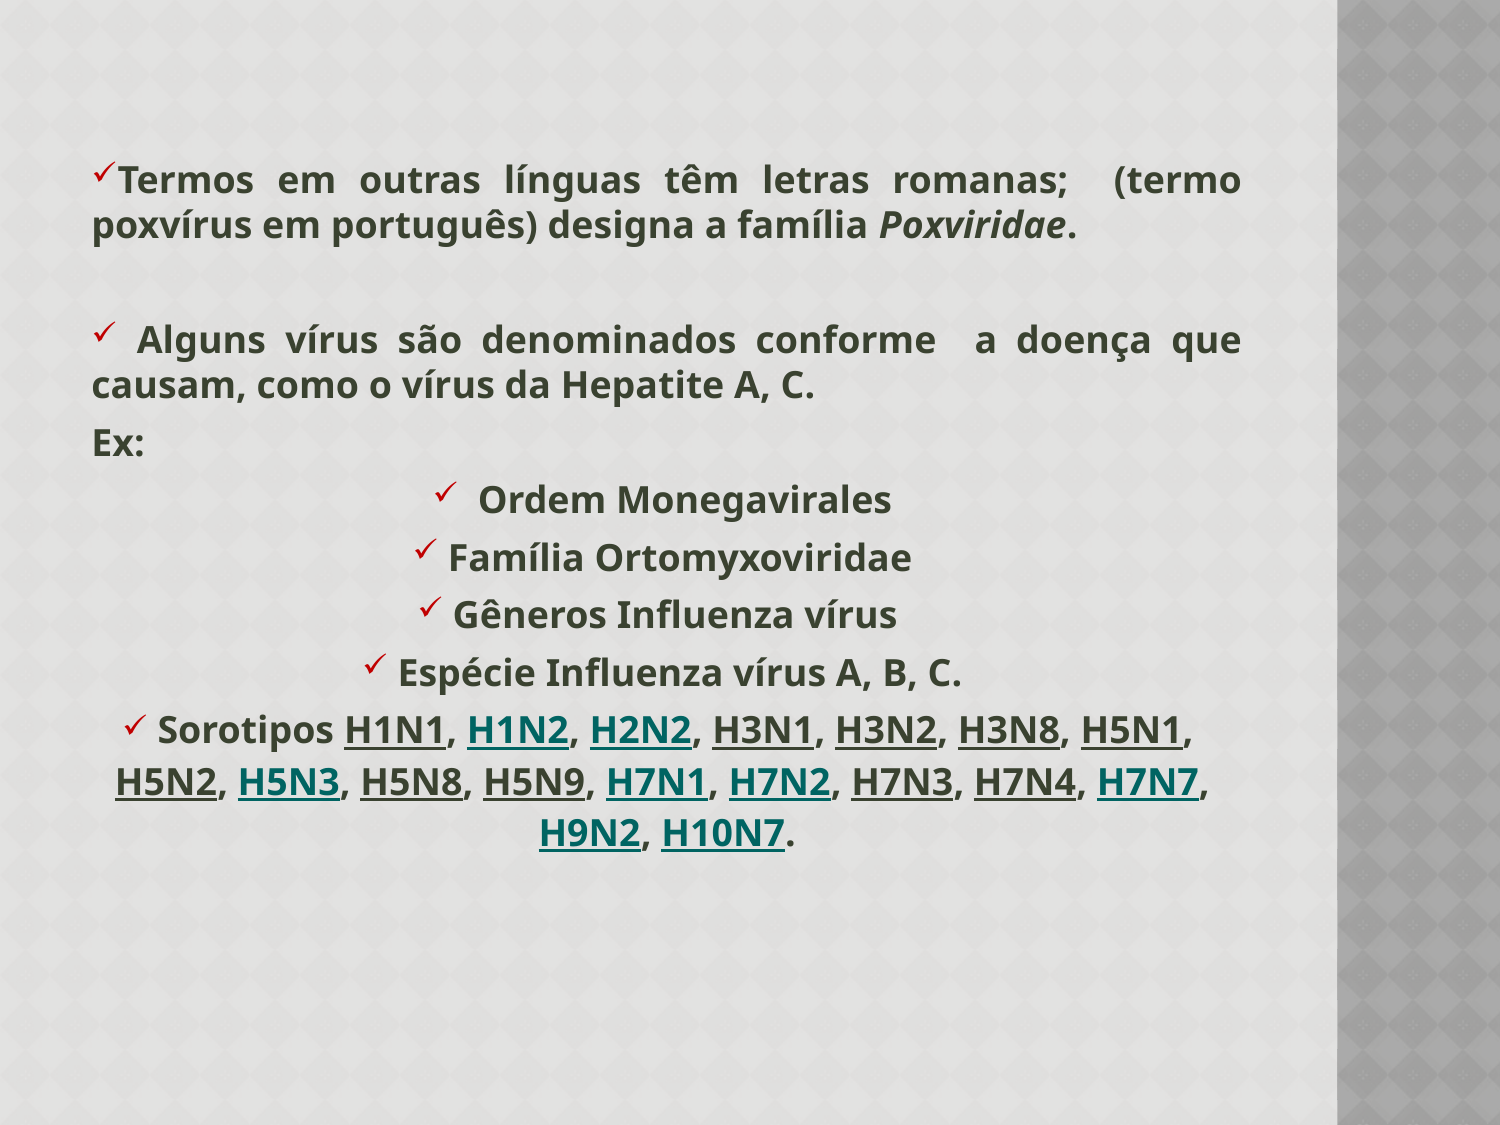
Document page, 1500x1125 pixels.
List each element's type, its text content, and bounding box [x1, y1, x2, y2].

text_box Termos em outras línguas têm letras romanas; (termo poxvírus em português) designa a família Poxviridae. Alguns vírus são denominados conforme a doença que causam, como o vírus da Hepatite A, C. Ex: Ordem Monegavirales Família Ortomyxoviridae Gêneros Influenza vírus Espécie Influenza vírus A, B, C. Sorotipos H1N1, H1N2, H2N2, H3N1, H3N2, H3N8, H5N1, H5N2, H5N3, H5N8, H5N9, H7N1, H7N2, H7N3, H7N4, H7N7, H9N2, H10N7. [76, 148, 1258, 982]
